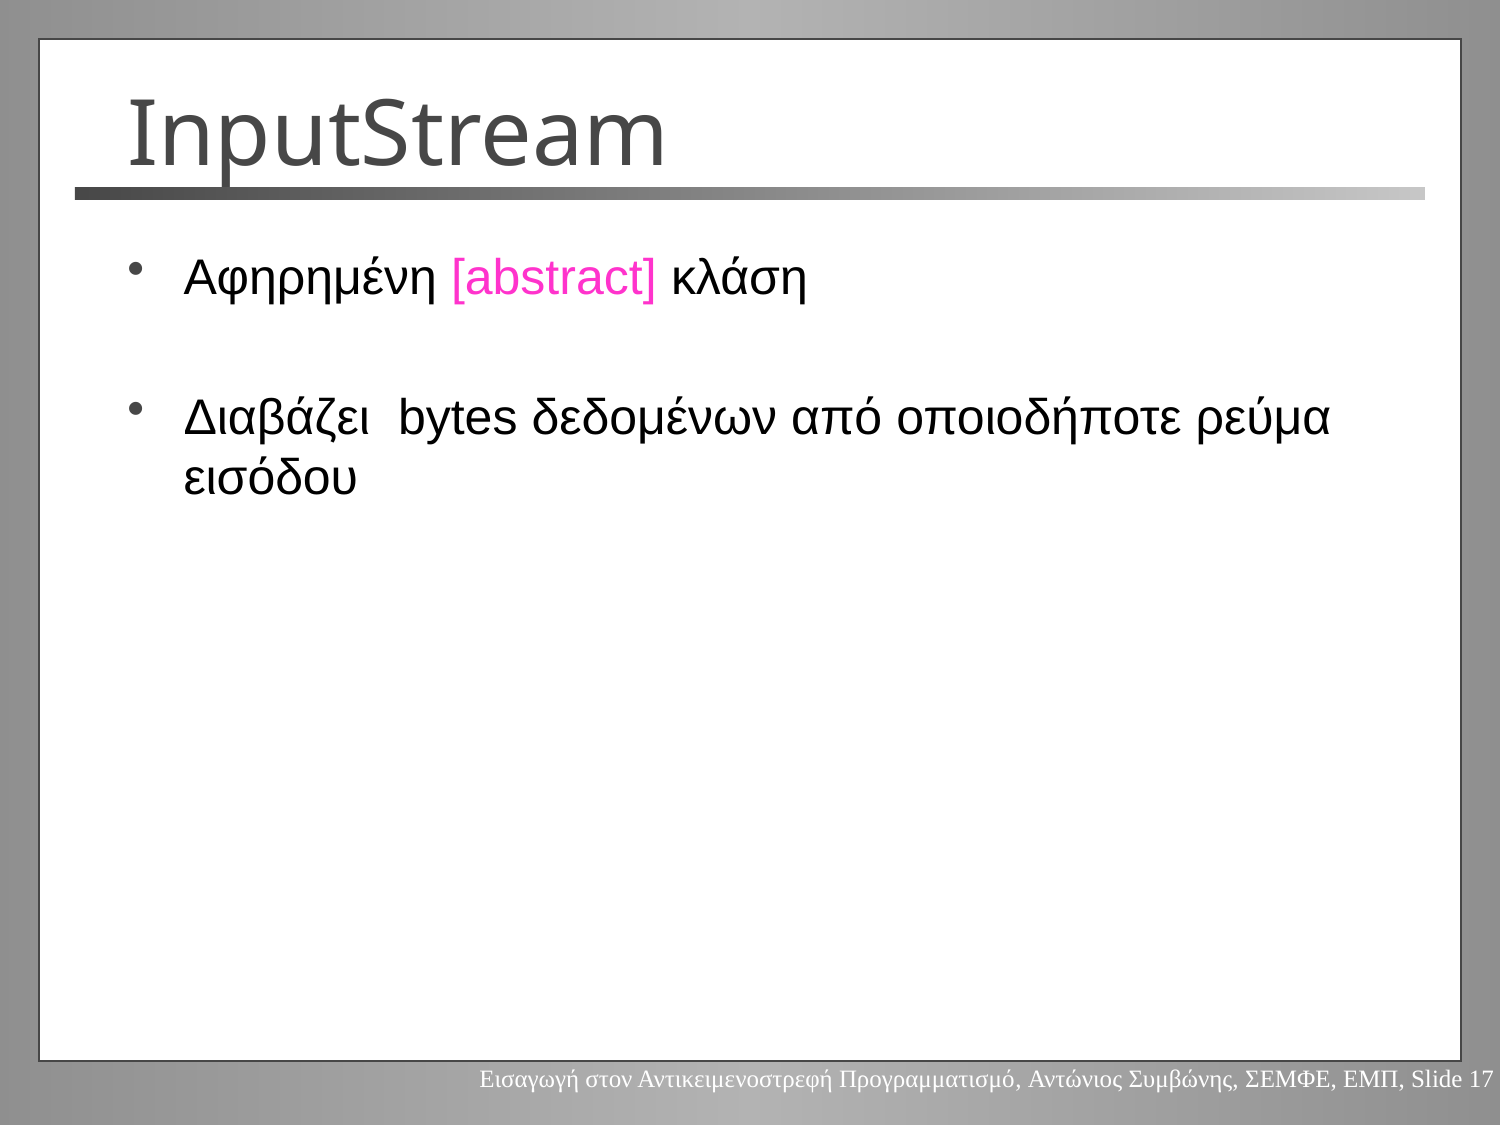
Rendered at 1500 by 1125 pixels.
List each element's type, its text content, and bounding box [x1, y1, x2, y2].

list Αφηρημένη [abstract] κλάση Διαβάζει bytes δεδομένων από οποιοδήποτε ρεύμα εισόδου [112, 237, 1388, 1000]
title InputStream [112, 82, 1388, 175]
